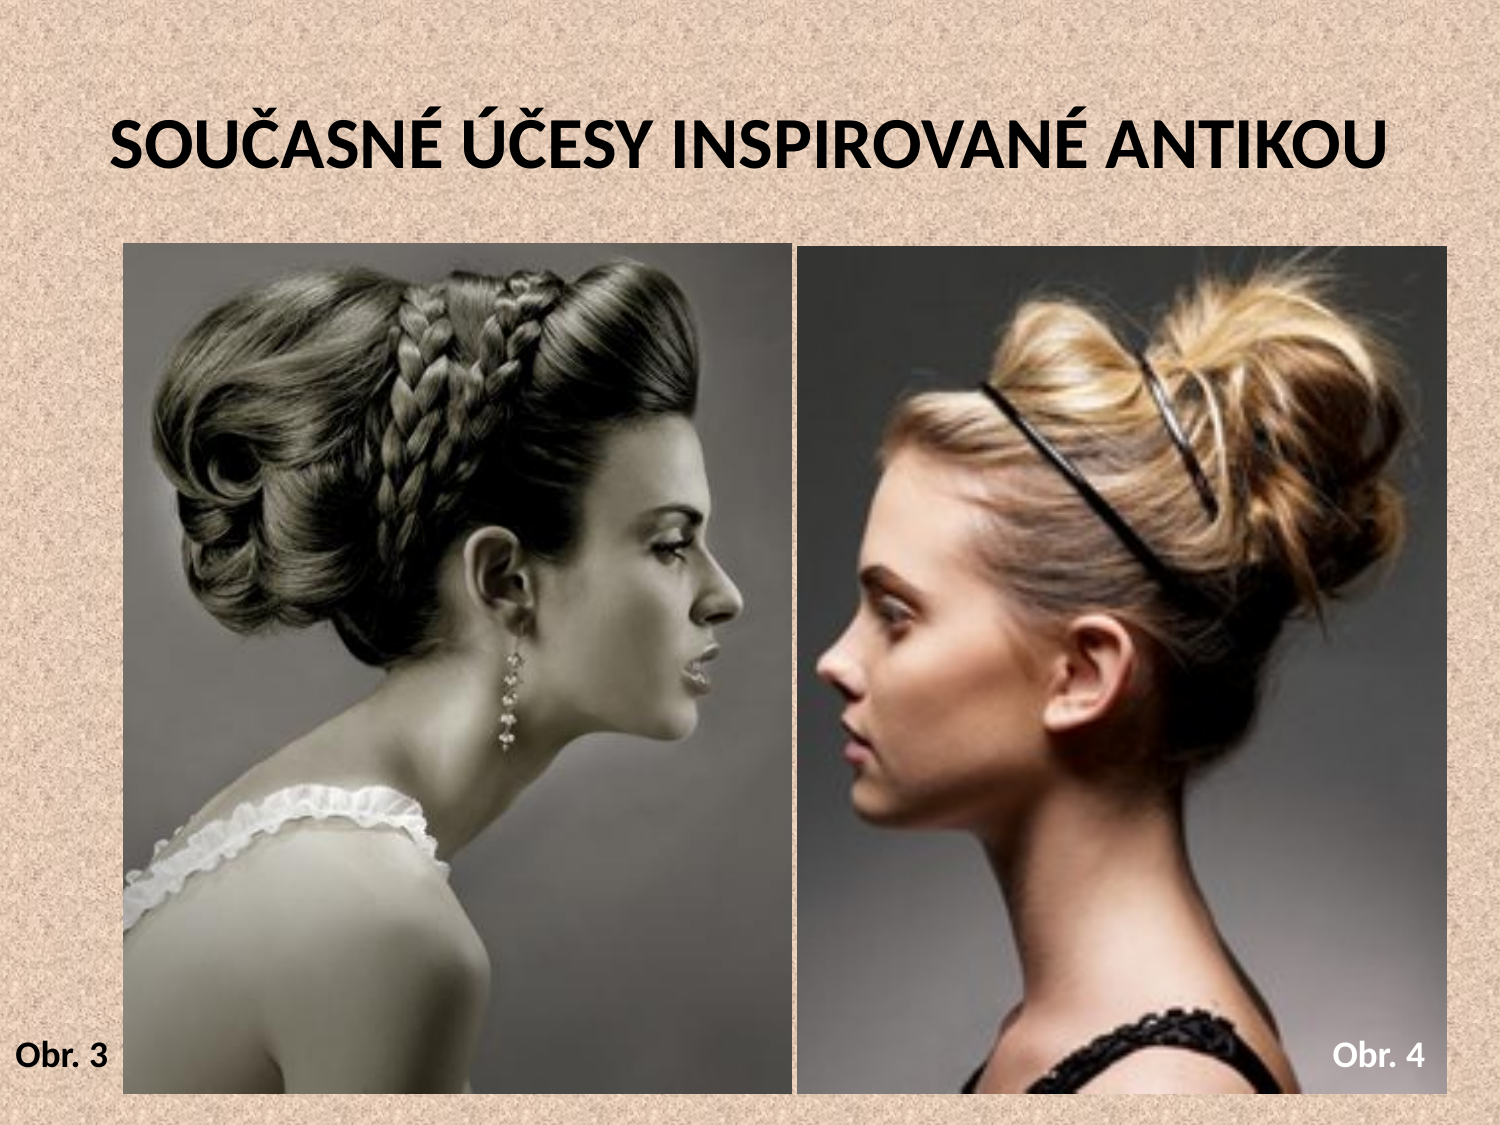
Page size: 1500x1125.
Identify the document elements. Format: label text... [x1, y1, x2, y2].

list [796, 246, 1447, 1095]
title SOUČASNÉ ÚČESY INSPIROVANÉ ANTIKOU [75, 45, 1425, 233]
text_box Obr. 3 [0, 1023, 118, 1083]
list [123, 243, 792, 1094]
